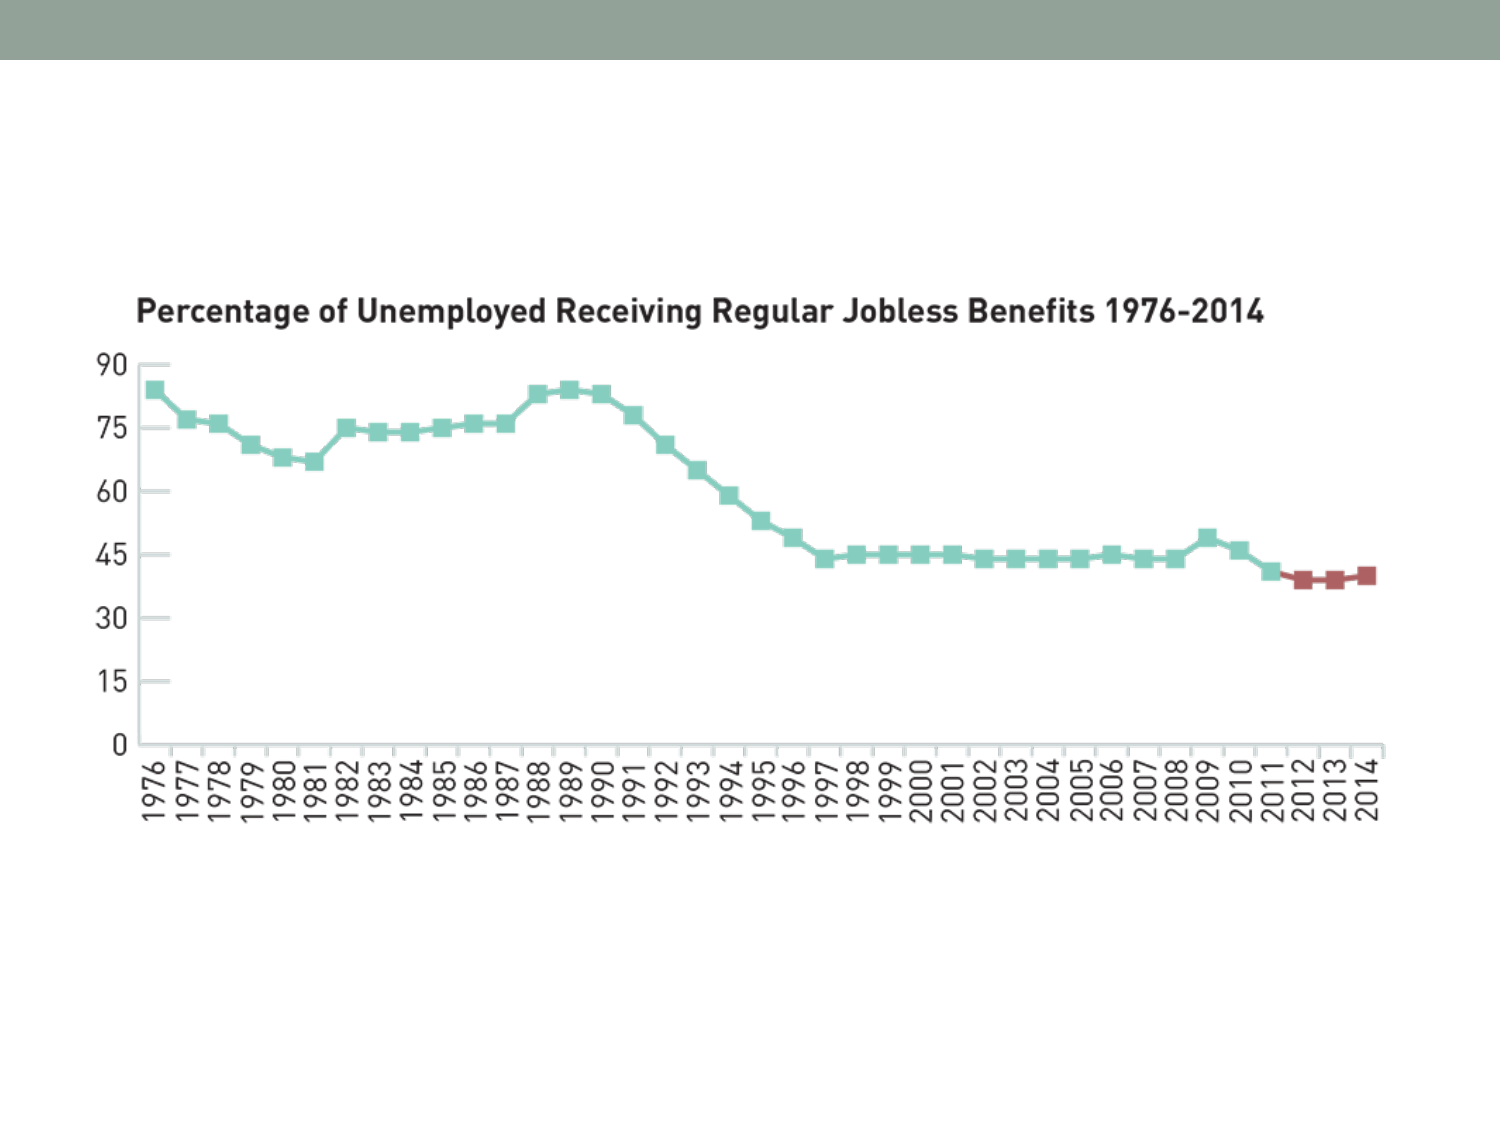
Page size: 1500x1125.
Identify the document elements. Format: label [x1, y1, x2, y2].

picture [87, 282, 1401, 835]
